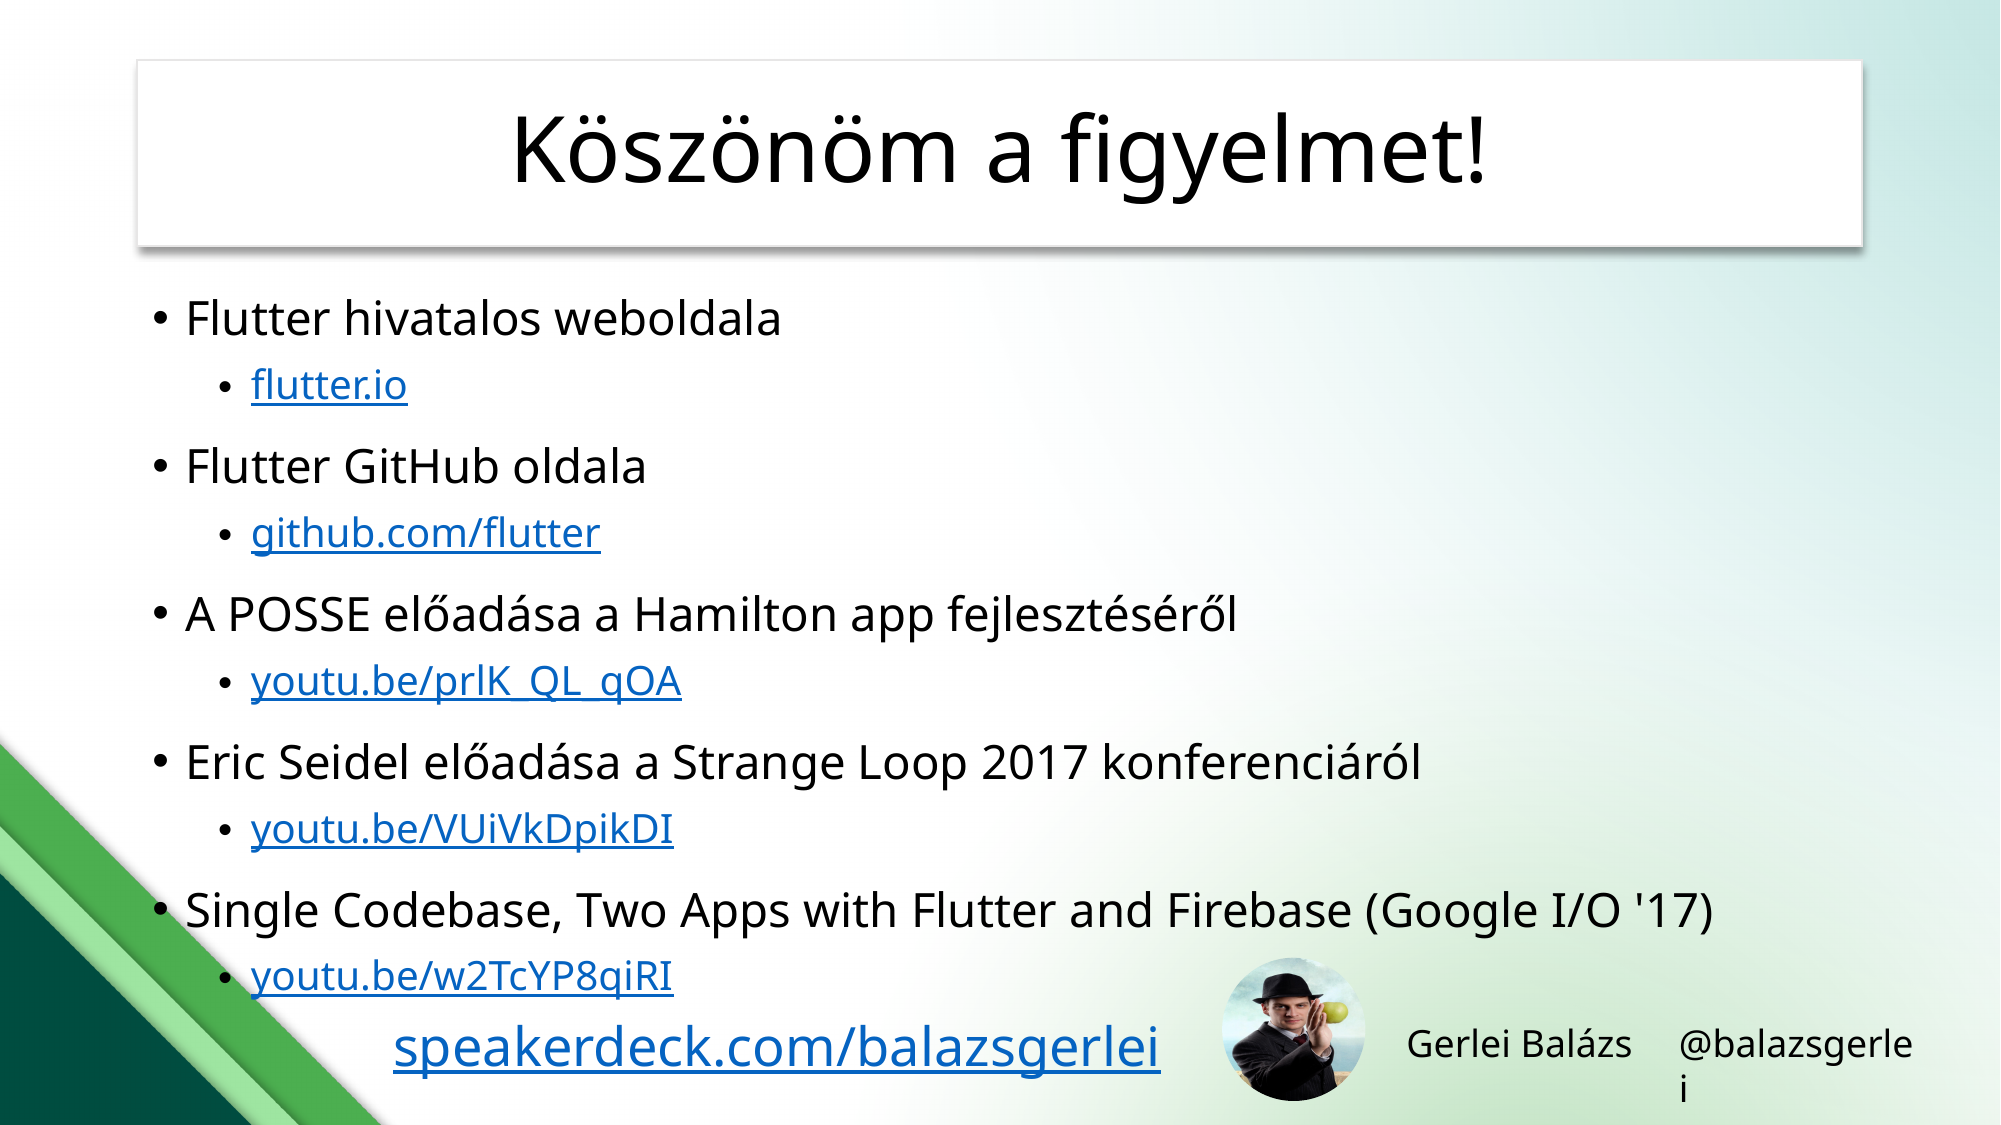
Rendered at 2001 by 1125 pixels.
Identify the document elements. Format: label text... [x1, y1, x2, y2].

picture [0, 0, 2000, 1125]
title Köszönöm a figyelmet! [137, 59, 1863, 246]
text_box Gerlei Balázs [1391, 1012, 1664, 1073]
text_box speakerdeck.com/balazsgerlei [378, 1004, 1222, 1094]
text_box @balazsgerlei [1664, 1012, 1937, 1118]
list Flutter hivatalos weboldala flutter.io Flutter GitHub oldala github.com/flutter A POSSE előadása a Hamilton app fejlesztéséről youtu.be/prlK_QL_qOA Eric Seidel előadása a Strange Loop 2017 konferenciáról youtu.be/VUiVkDpikDI Single Codebase, Two Apps with Flutter and Firebase (Google I/O '17) youtu.be/w2TcYP8qiRI [137, 275, 1863, 1014]
